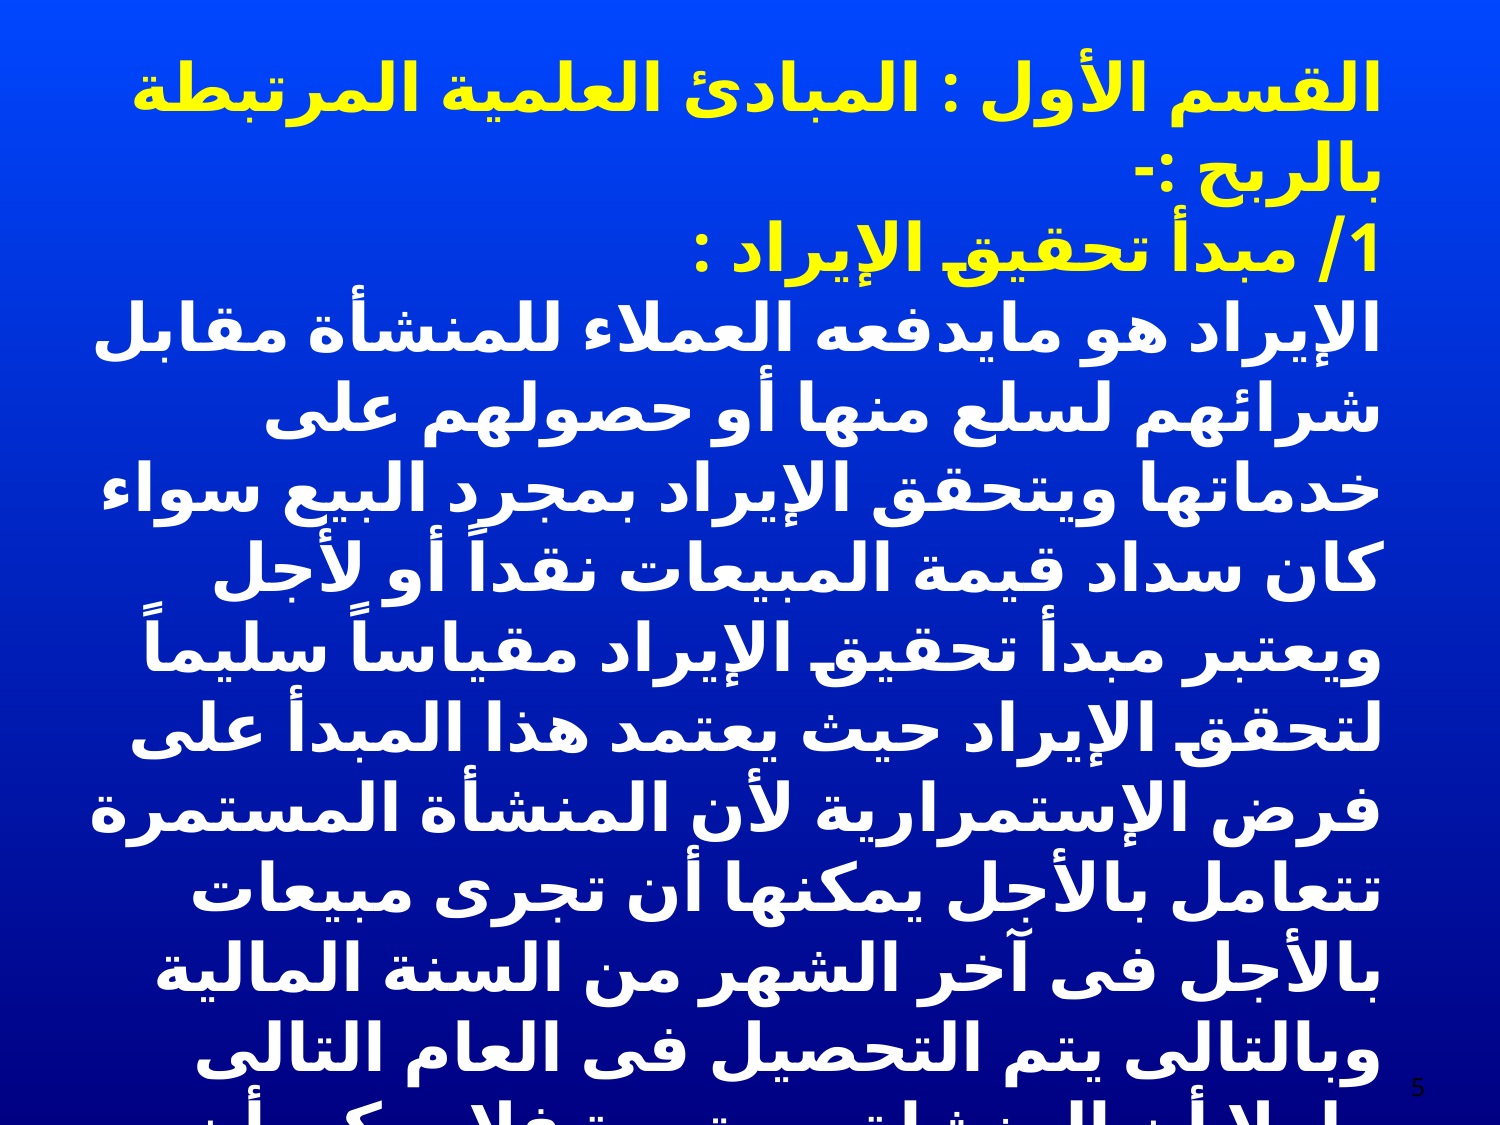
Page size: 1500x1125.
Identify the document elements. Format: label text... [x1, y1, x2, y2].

slide_number 5 [1299, 1052, 1425, 1113]
text_box القسم الأول : المبادئ العلمية المرتبطة بالربح :- 1/ مبدأ تحقيق الإيراد : الإيراد هو مايدفعه العملاء للمنشأة مقابل شرائهم لسلع منها أو حصولهم على خدماتها ويتحقق الإيراد بمجرد البيع سواء كان سداد قيمة المبيعات نقداً أو لأجل ويعتبر مبدأ تحقيق الإيراد مقياساً سليماً لتحقق الإيراد حيث يعتمد هذا المبدأ على فرض الإستمرارية لأن المنشأة المستمرة تتعامل بالأجل يمكنها أن تجرى مبيعات بالأجل فى آخر الشهر من السنة المالية وبالتالى يتم التحصيل فى العام التالى ولولا أن المنشاة مستمرة فلا يمكن أن يتم هذا البيع ونفس الأمر بالنسبة للشراء . [49, 37, 1400, 1125]
